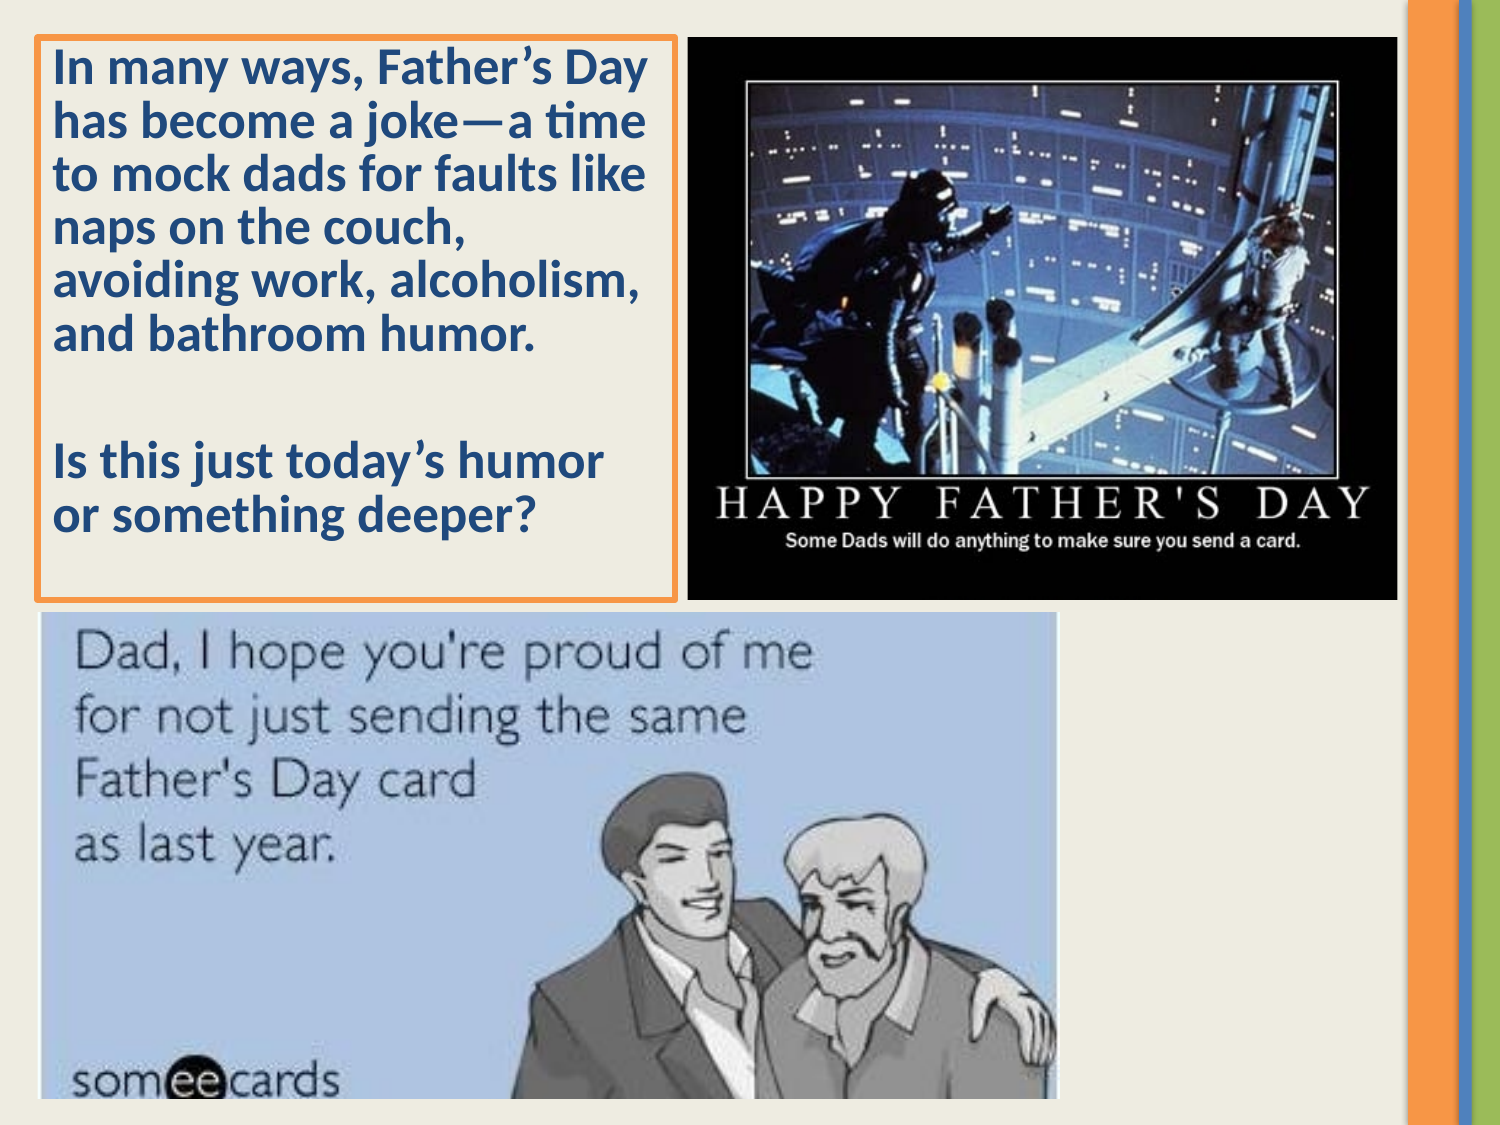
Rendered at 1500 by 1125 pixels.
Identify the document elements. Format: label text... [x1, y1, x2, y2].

picture [37, 612, 1061, 1099]
picture [687, 37, 1398, 601]
list In many ways, Father’s Day has become a joke—a time to mock dads for faults like naps on the couch, avoiding work, alcoholism, and bathroom humor. Is this just today’s humor or something deeper? [37, 37, 675, 600]
